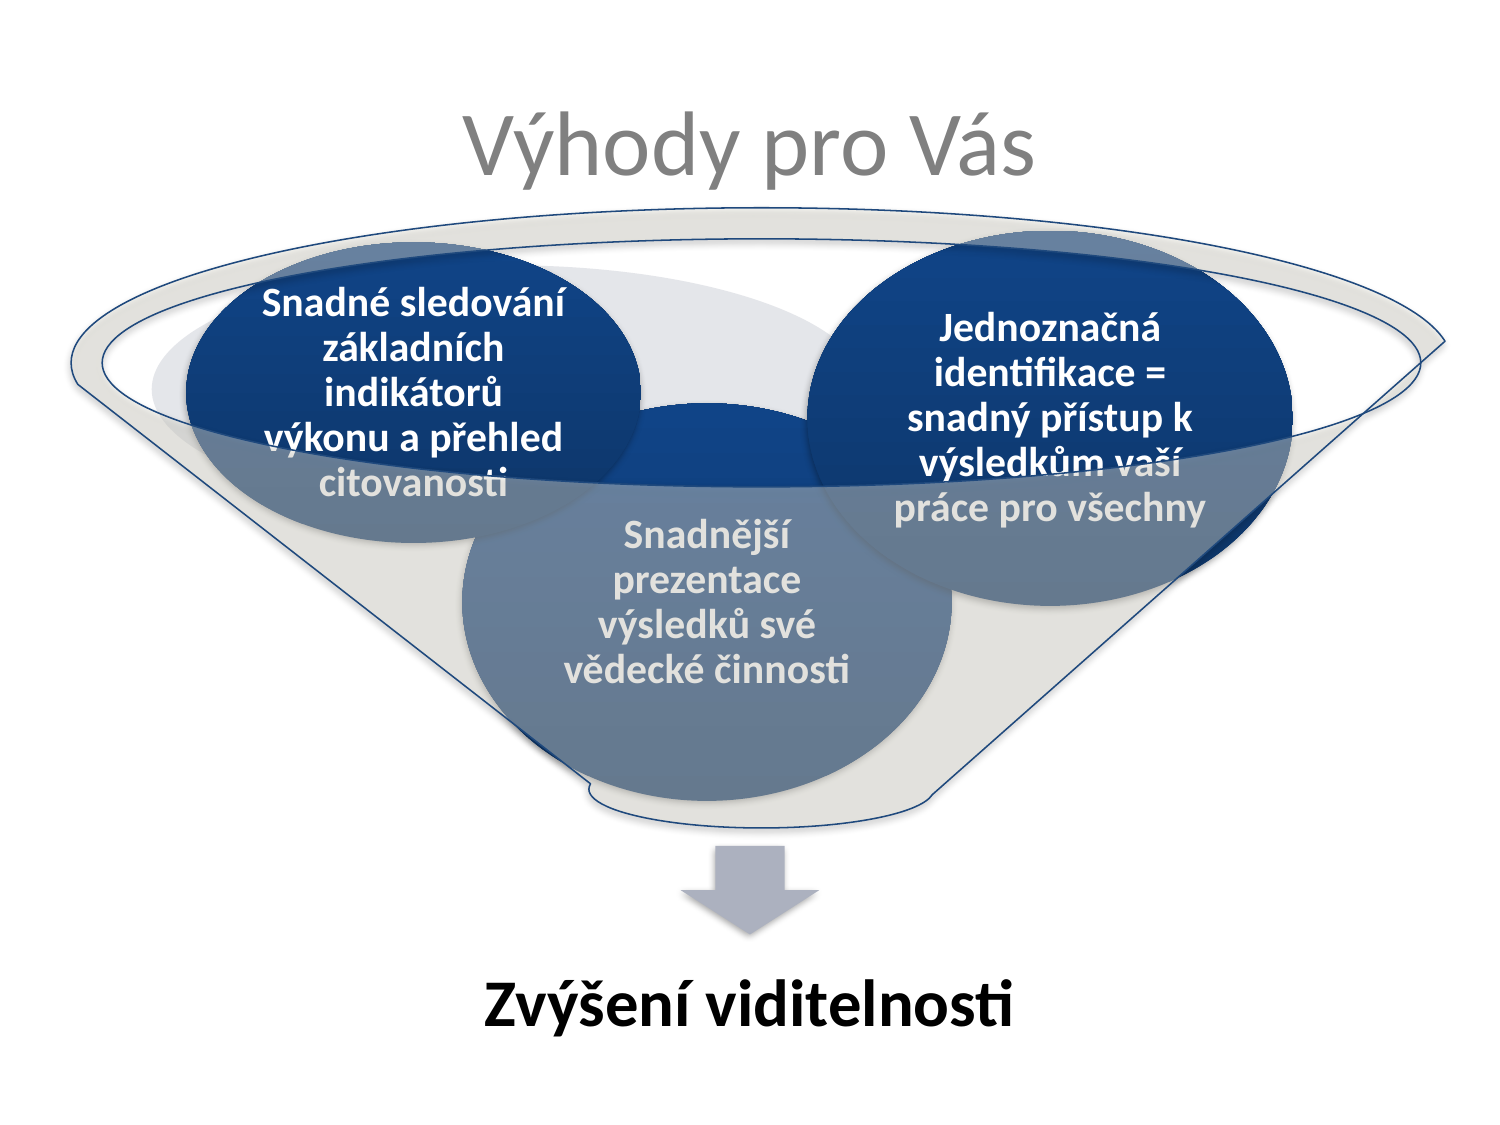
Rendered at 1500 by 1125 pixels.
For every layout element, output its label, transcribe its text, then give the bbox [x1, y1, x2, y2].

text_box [17, 195, 1483, 1083]
title Výhody pro Vás [75, 45, 1425, 193]
